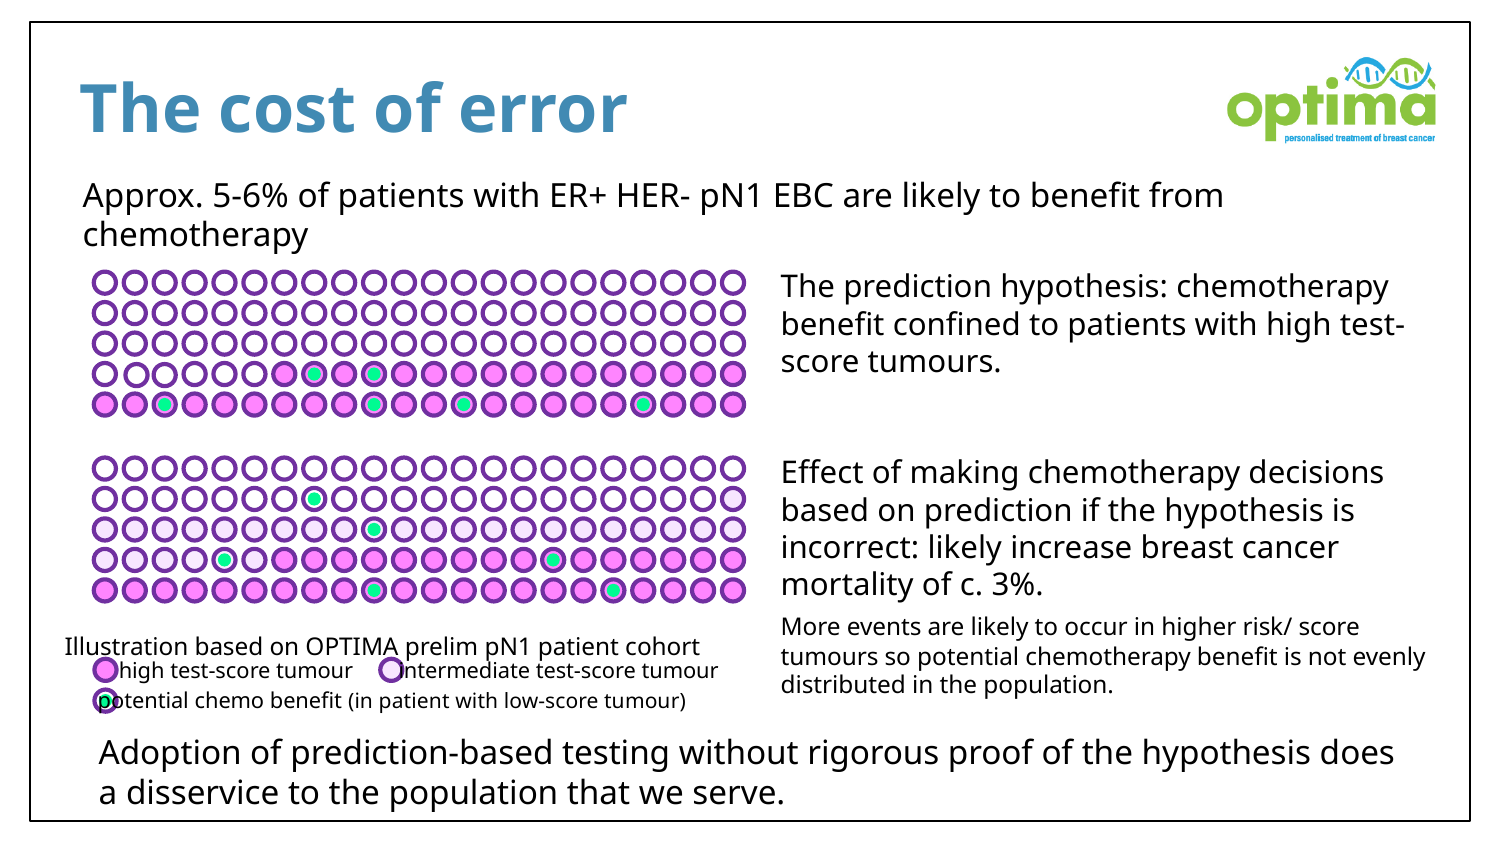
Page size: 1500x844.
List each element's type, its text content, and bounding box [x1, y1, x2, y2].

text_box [85, 623, 718, 721]
text_box The prediction hypothesis: chemotherapy benefit confined to patients with high test-score tumours. [765, 259, 1457, 387]
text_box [93, 444, 1457, 711]
picture [1211, 41, 1458, 159]
text_box Adoption of prediction-based testing without rigorous proof of the hypothesis does a disservice to the population that we serve. [83, 723, 1433, 819]
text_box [93, 271, 745, 416]
text_box Approx. 5-6% of patients with ER+ HER- pN1 EBC are likely to benefit from chemotherapy [67, 166, 1424, 261]
title The cost of error [64, 27, 1211, 195]
